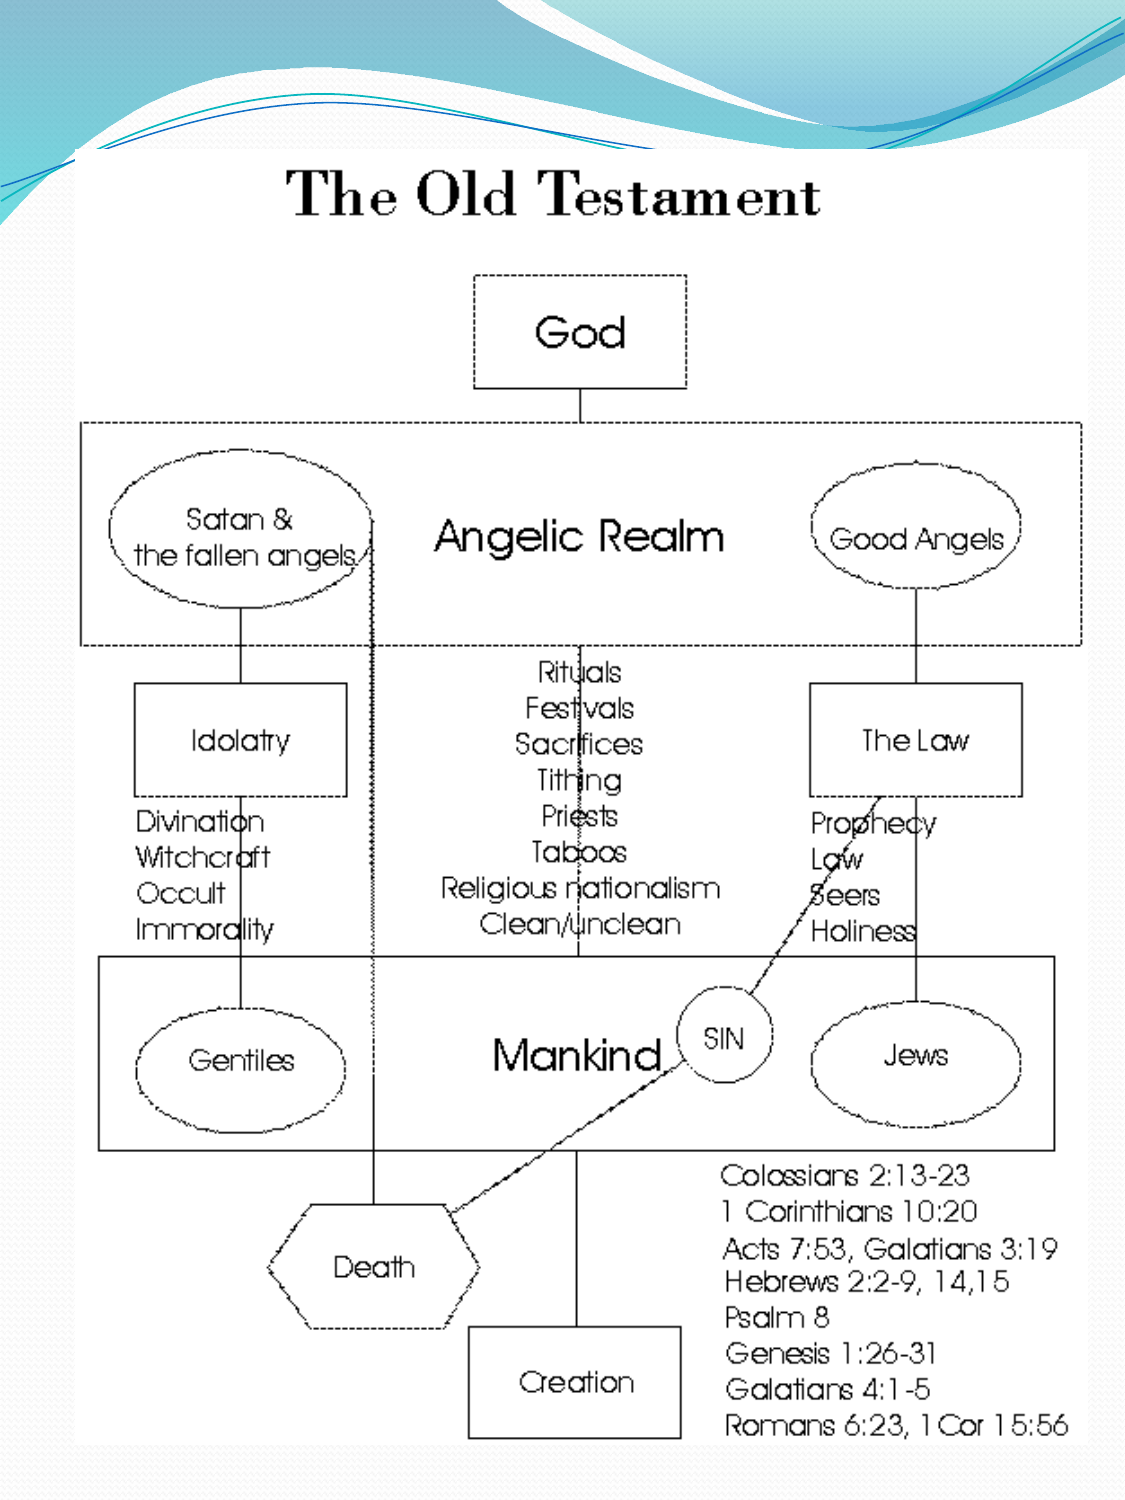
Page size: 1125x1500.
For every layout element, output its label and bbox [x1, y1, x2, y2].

picture [74, 149, 1088, 1445]
